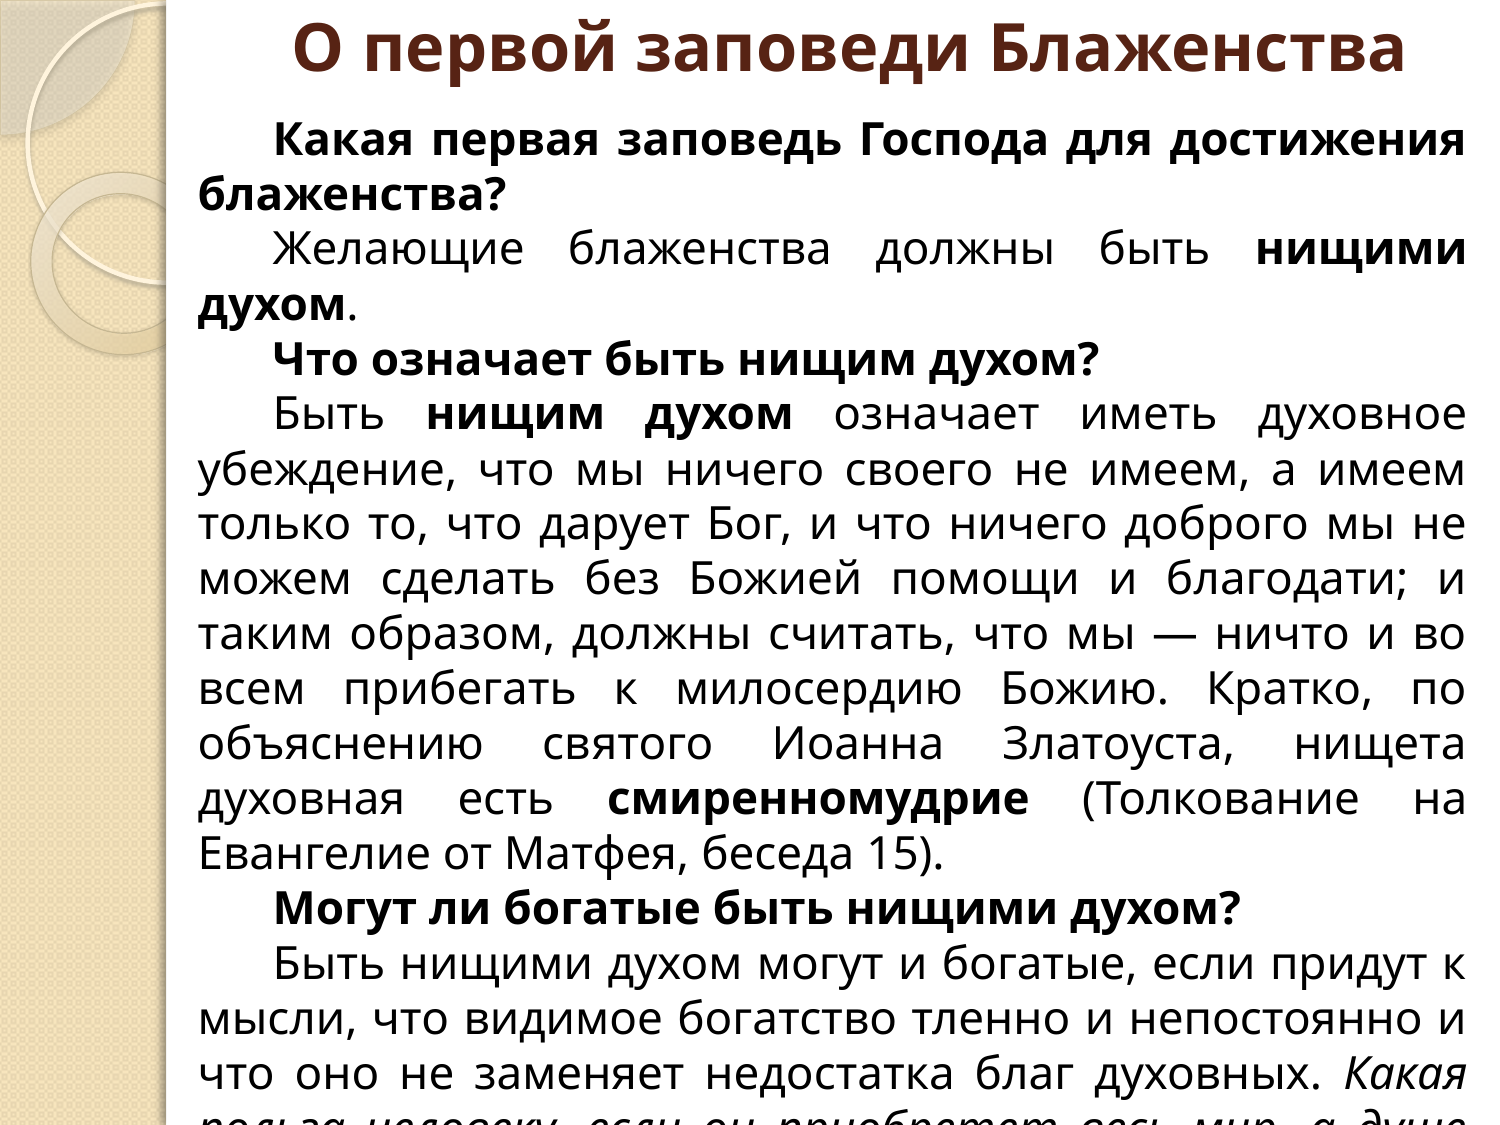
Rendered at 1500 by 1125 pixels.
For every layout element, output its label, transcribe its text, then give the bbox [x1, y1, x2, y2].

title О первой заповеди Блаженства [235, 45, 1466, 101]
list Какая первая заповедь Господа для достижения блаженства? Желающие блаженства должны быть нищими духом. Что означает быть нищим духом? Быть нищим духом означает иметь духовное убеждение, что мы ничего своего не имеем, а имеем только то, что дарует Бог, и что ничего доброго мы не можем сделать без Божией помощи и благодати; и таким образом, должны считать, что мы — ничто и во всем прибегать к милосердию Божию. Кратко, по объяснению святого Иоанна Златоуста, нищета духовная есть смиренномудрие (Толкование на Евангелие от Матфея, беседа 15). Могут ли богатые быть нищими духом? Быть нищими духом могут и богатые, если придут к мысли, что видимое богатство тленно и непостоянно и что оно не заменяет недостатка благ духовных. Какая польза человеку, если он приобретет весь мир, а душе своей повредит? Или какой выкуп даст человек за душу свою? (Мф. 16:26). . [183, 101, 1483, 1106]
